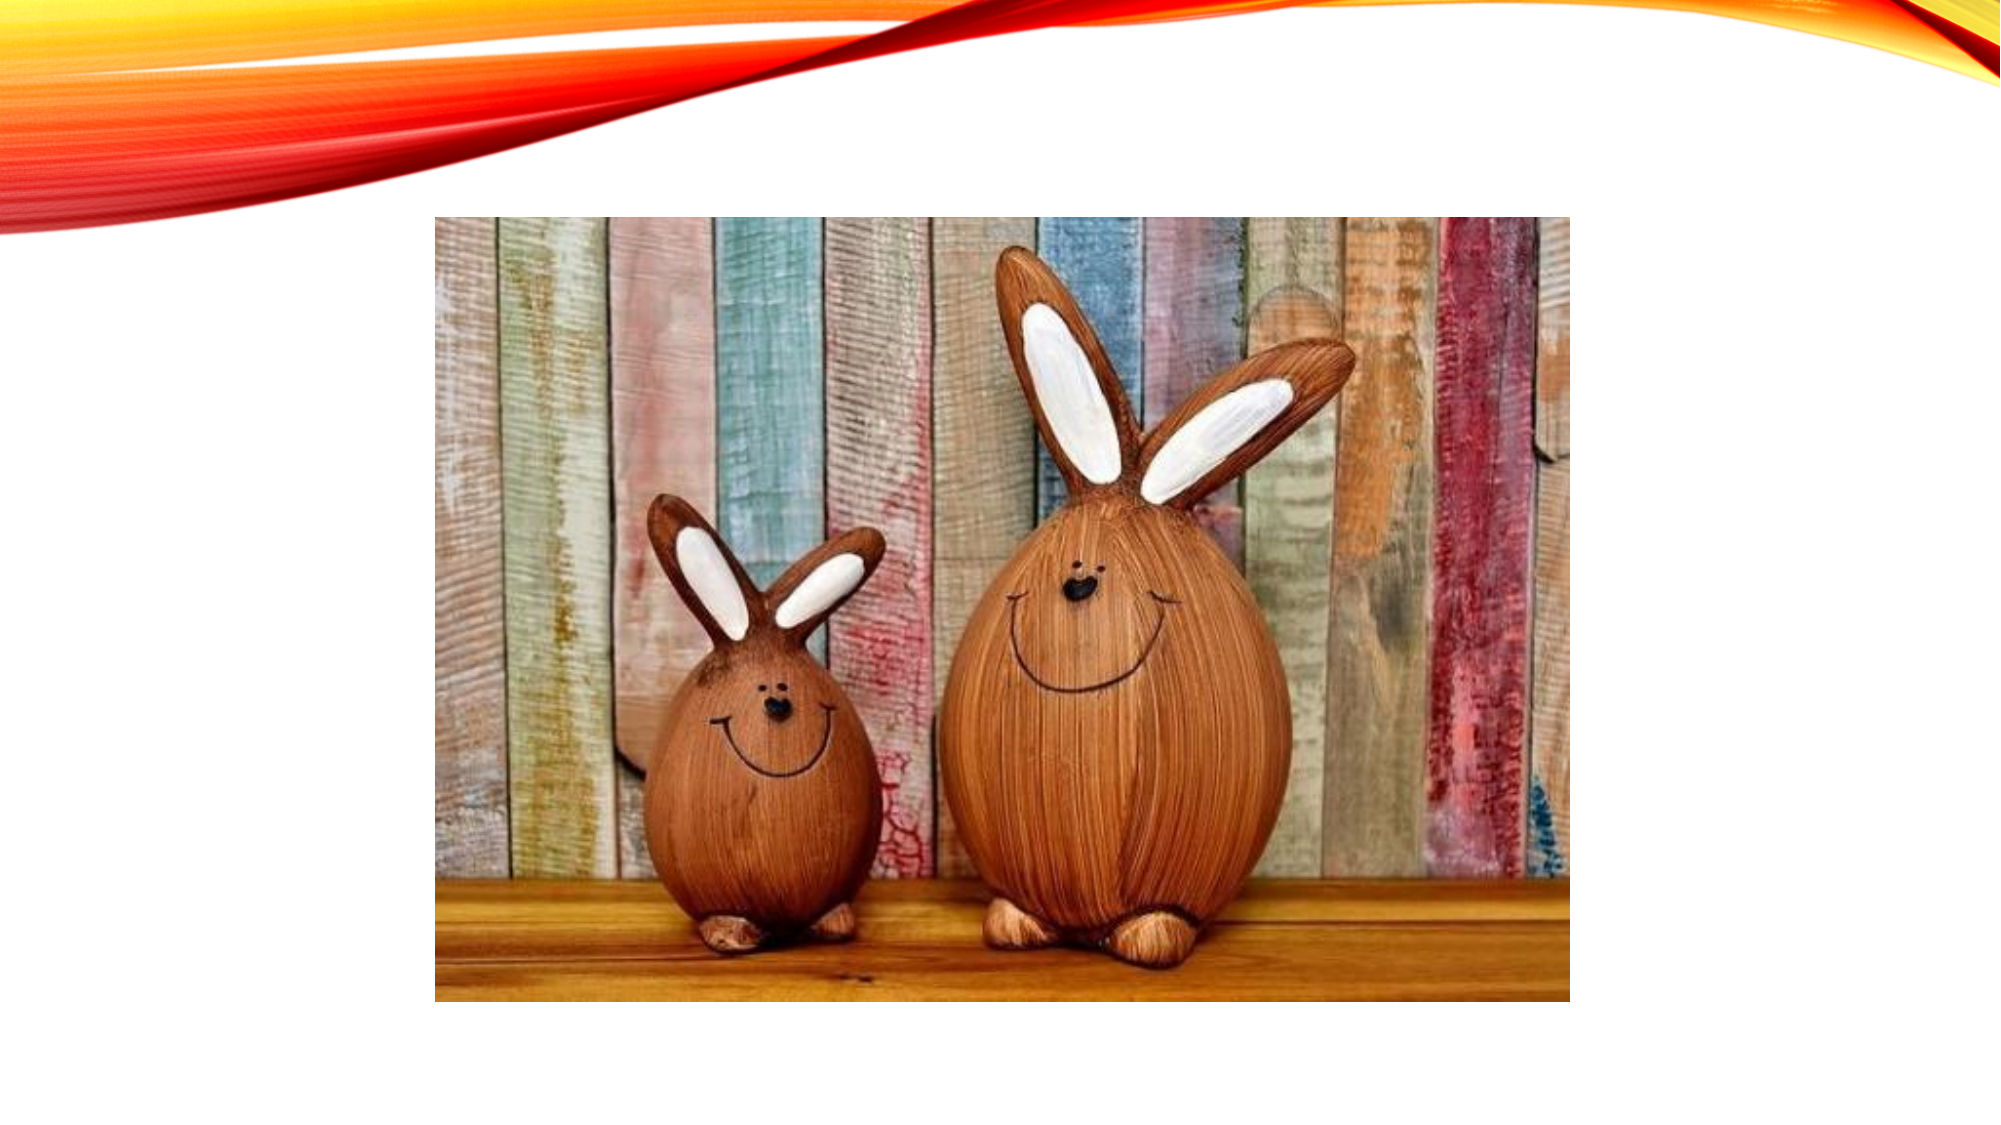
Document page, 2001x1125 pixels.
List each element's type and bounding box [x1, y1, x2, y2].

picture [0, 0, 2000, 1002]
